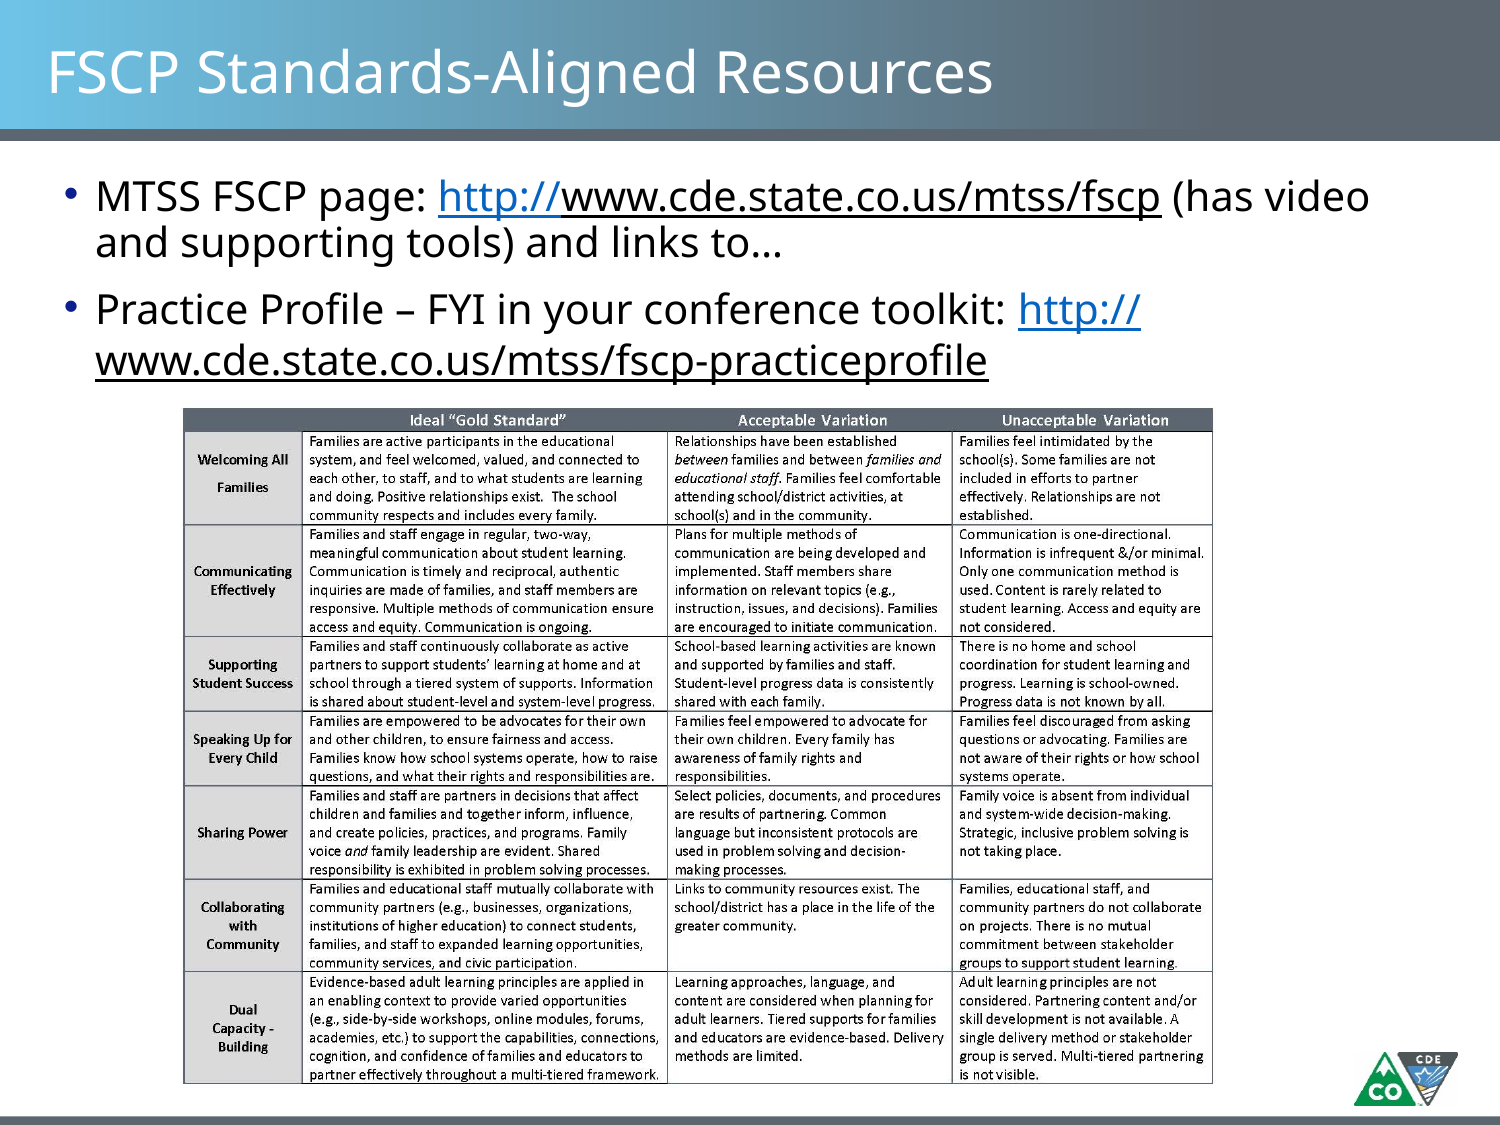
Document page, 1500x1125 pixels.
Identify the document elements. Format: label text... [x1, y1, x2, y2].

list MTSS FSCP page: http://www.cde.state.co.us/mtss/fscp (has video and supporting tools) and links to… Practice Profile – FYI in your conference toolkit: http://www.cde.state.co.us/mtss/fscp-practiceprofile [48, 163, 1423, 396]
title FSCP Standards-Aligned Resources [31, 31, 1326, 117]
picture [159, 395, 1226, 1102]
picture [1354, 1052, 1458, 1106]
